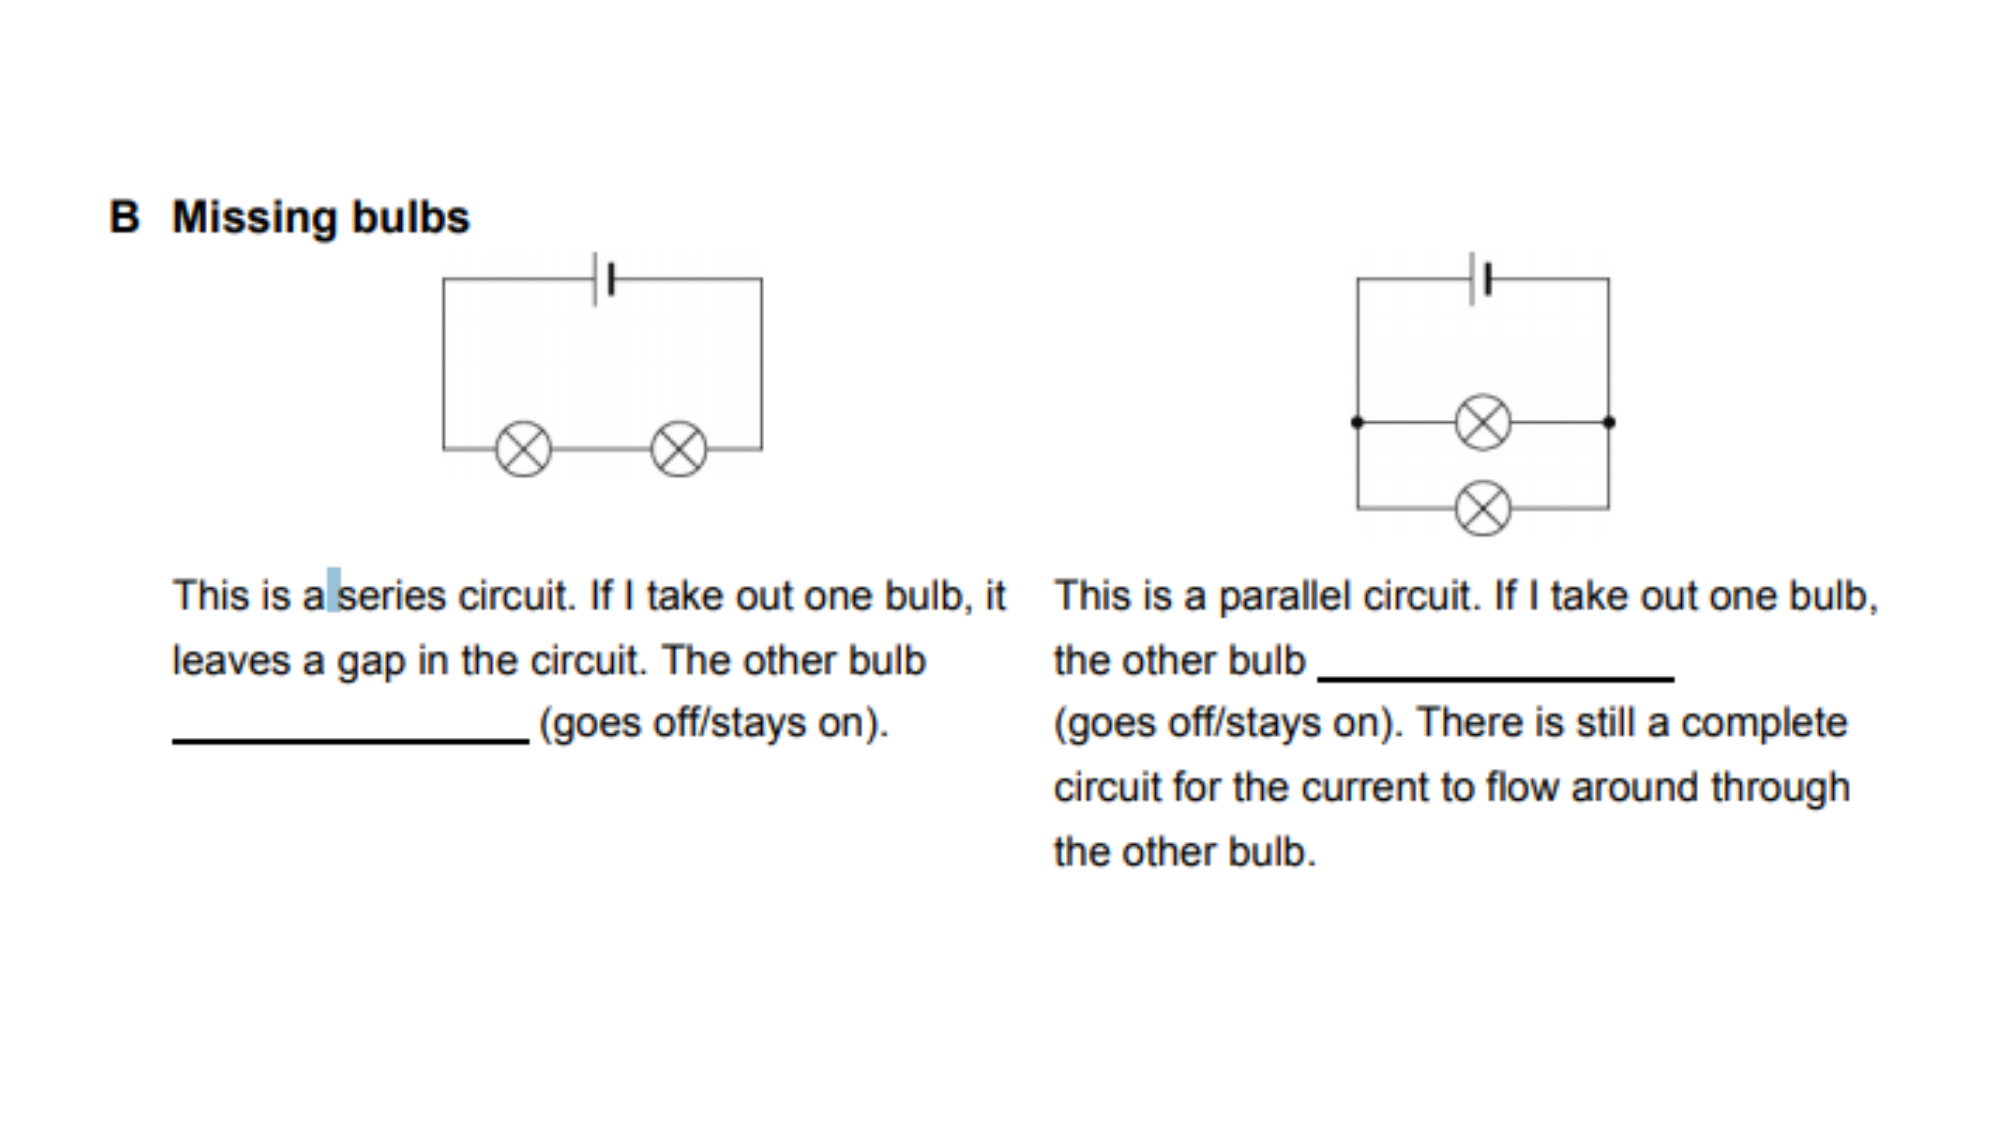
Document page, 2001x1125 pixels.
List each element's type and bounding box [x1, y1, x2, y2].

picture [100, 177, 1909, 889]
